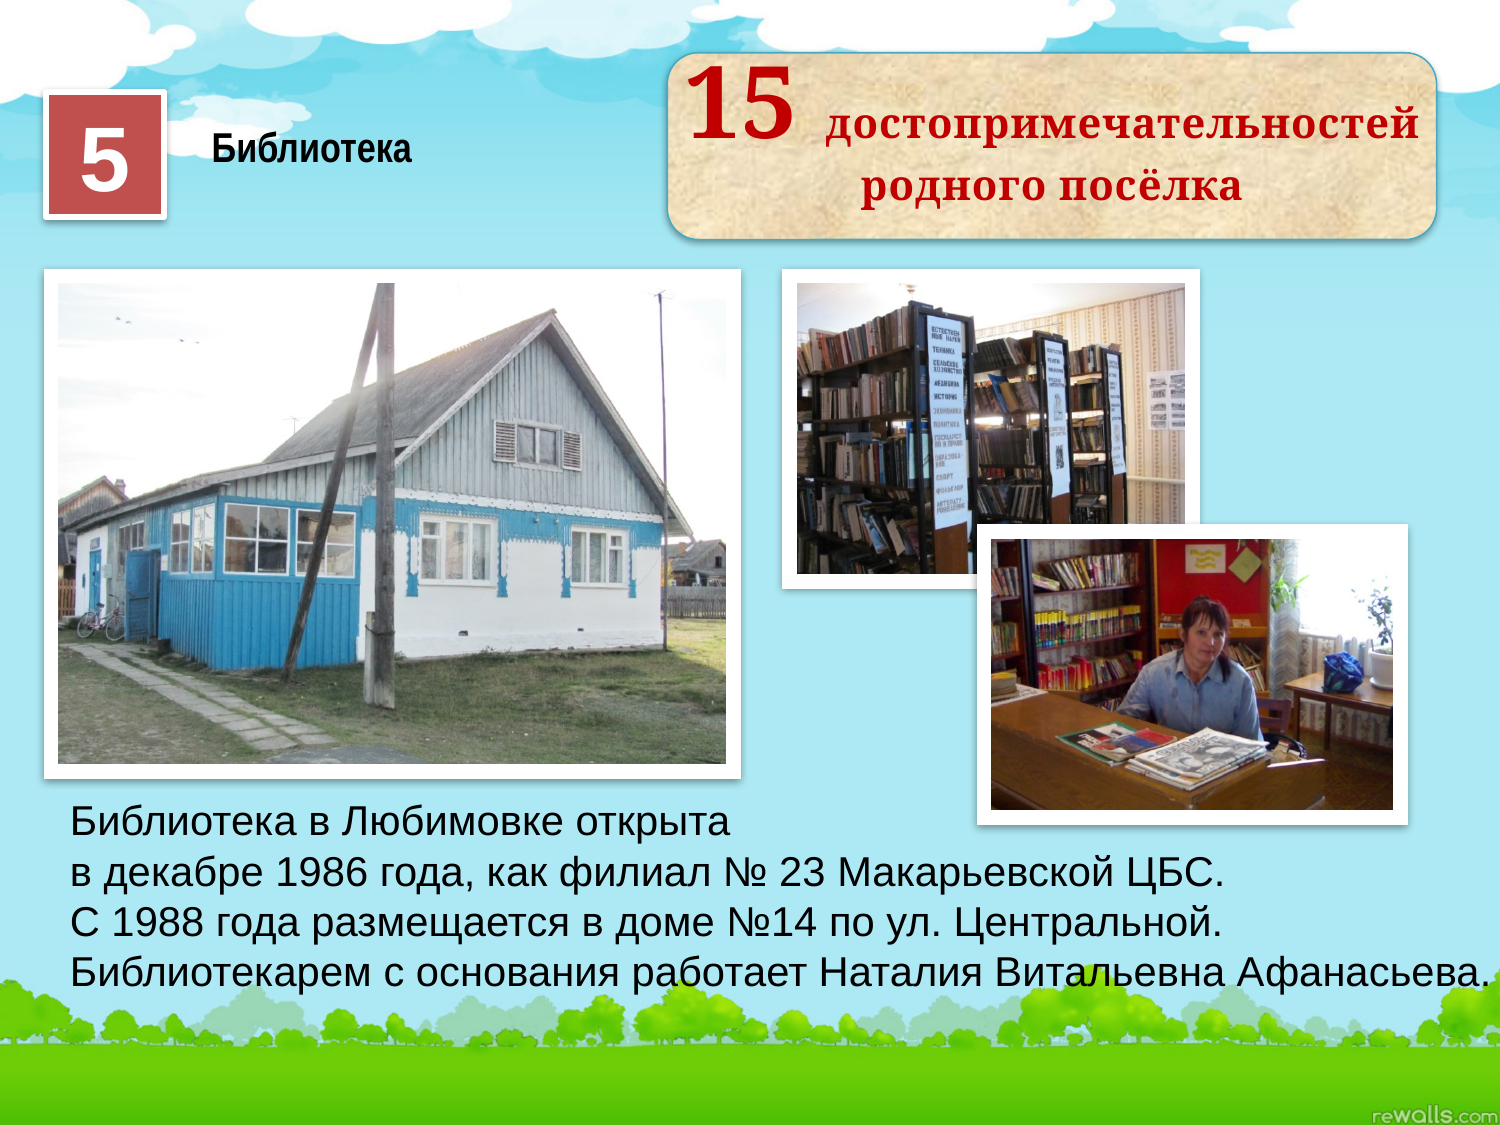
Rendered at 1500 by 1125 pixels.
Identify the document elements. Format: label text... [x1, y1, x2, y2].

text_box Библиотека [196, 113, 427, 179]
text_box Библиотека в Любимовке открыта в декабре 1986 года, как филиал № 23 Макарьевской ЦБС. С 1988 года размещается в доме №14 по ул. Центральной. Библиотекарем с основания работает Наталия Витальевна Афанасьева. [55, 786, 1500, 1002]
picture [0, 0, 1500, 1125]
text_box [668, 218, 1436, 241]
text_box 5 [43, 89, 167, 220]
picture [796, 282, 1394, 811]
text_box 15 достопримечательностей родного посёлка [622, 29, 1482, 218]
